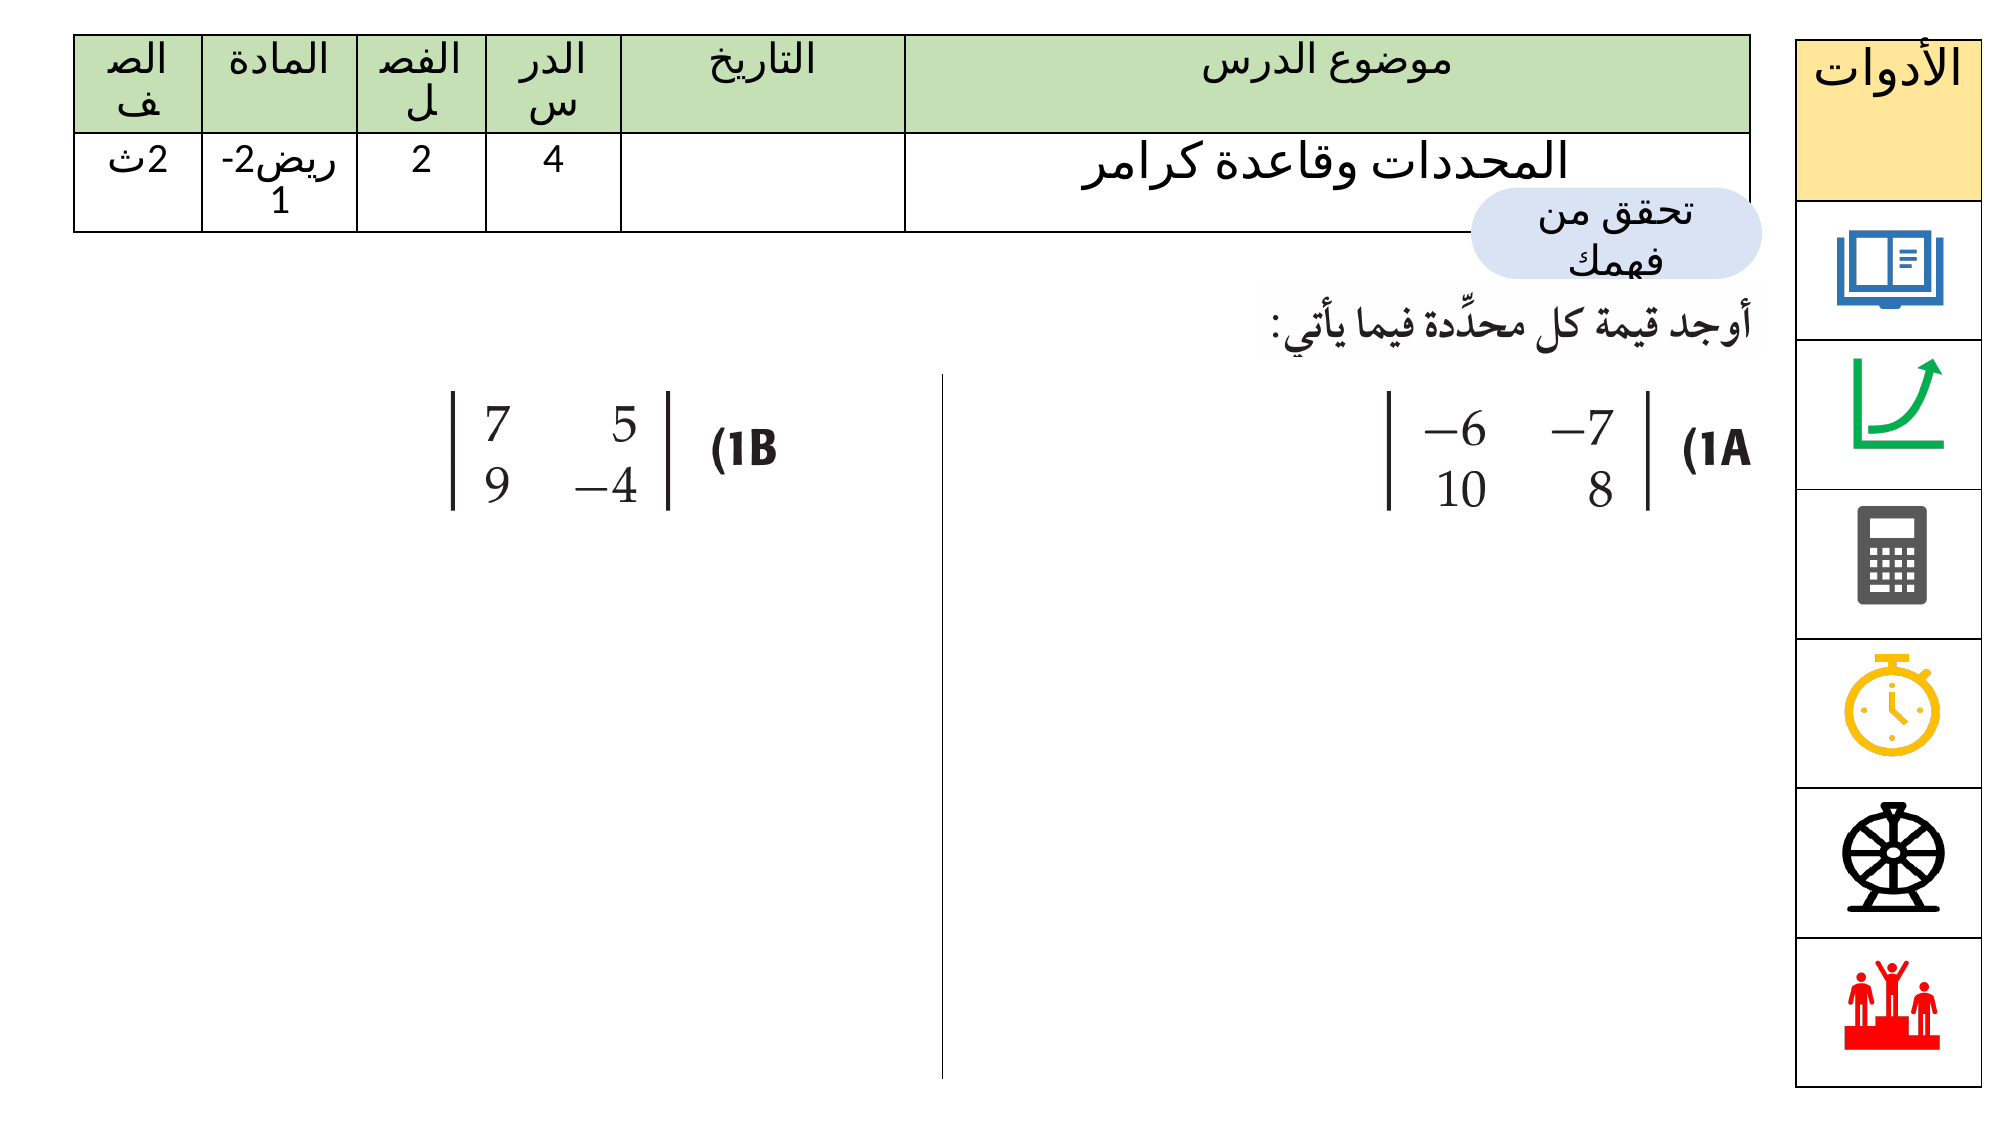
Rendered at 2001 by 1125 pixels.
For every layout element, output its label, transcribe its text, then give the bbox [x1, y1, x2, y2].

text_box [440, 357, 1774, 533]
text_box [1255, 279, 1764, 357]
text_box تحقق من فهمك [1470, 186, 1764, 279]
